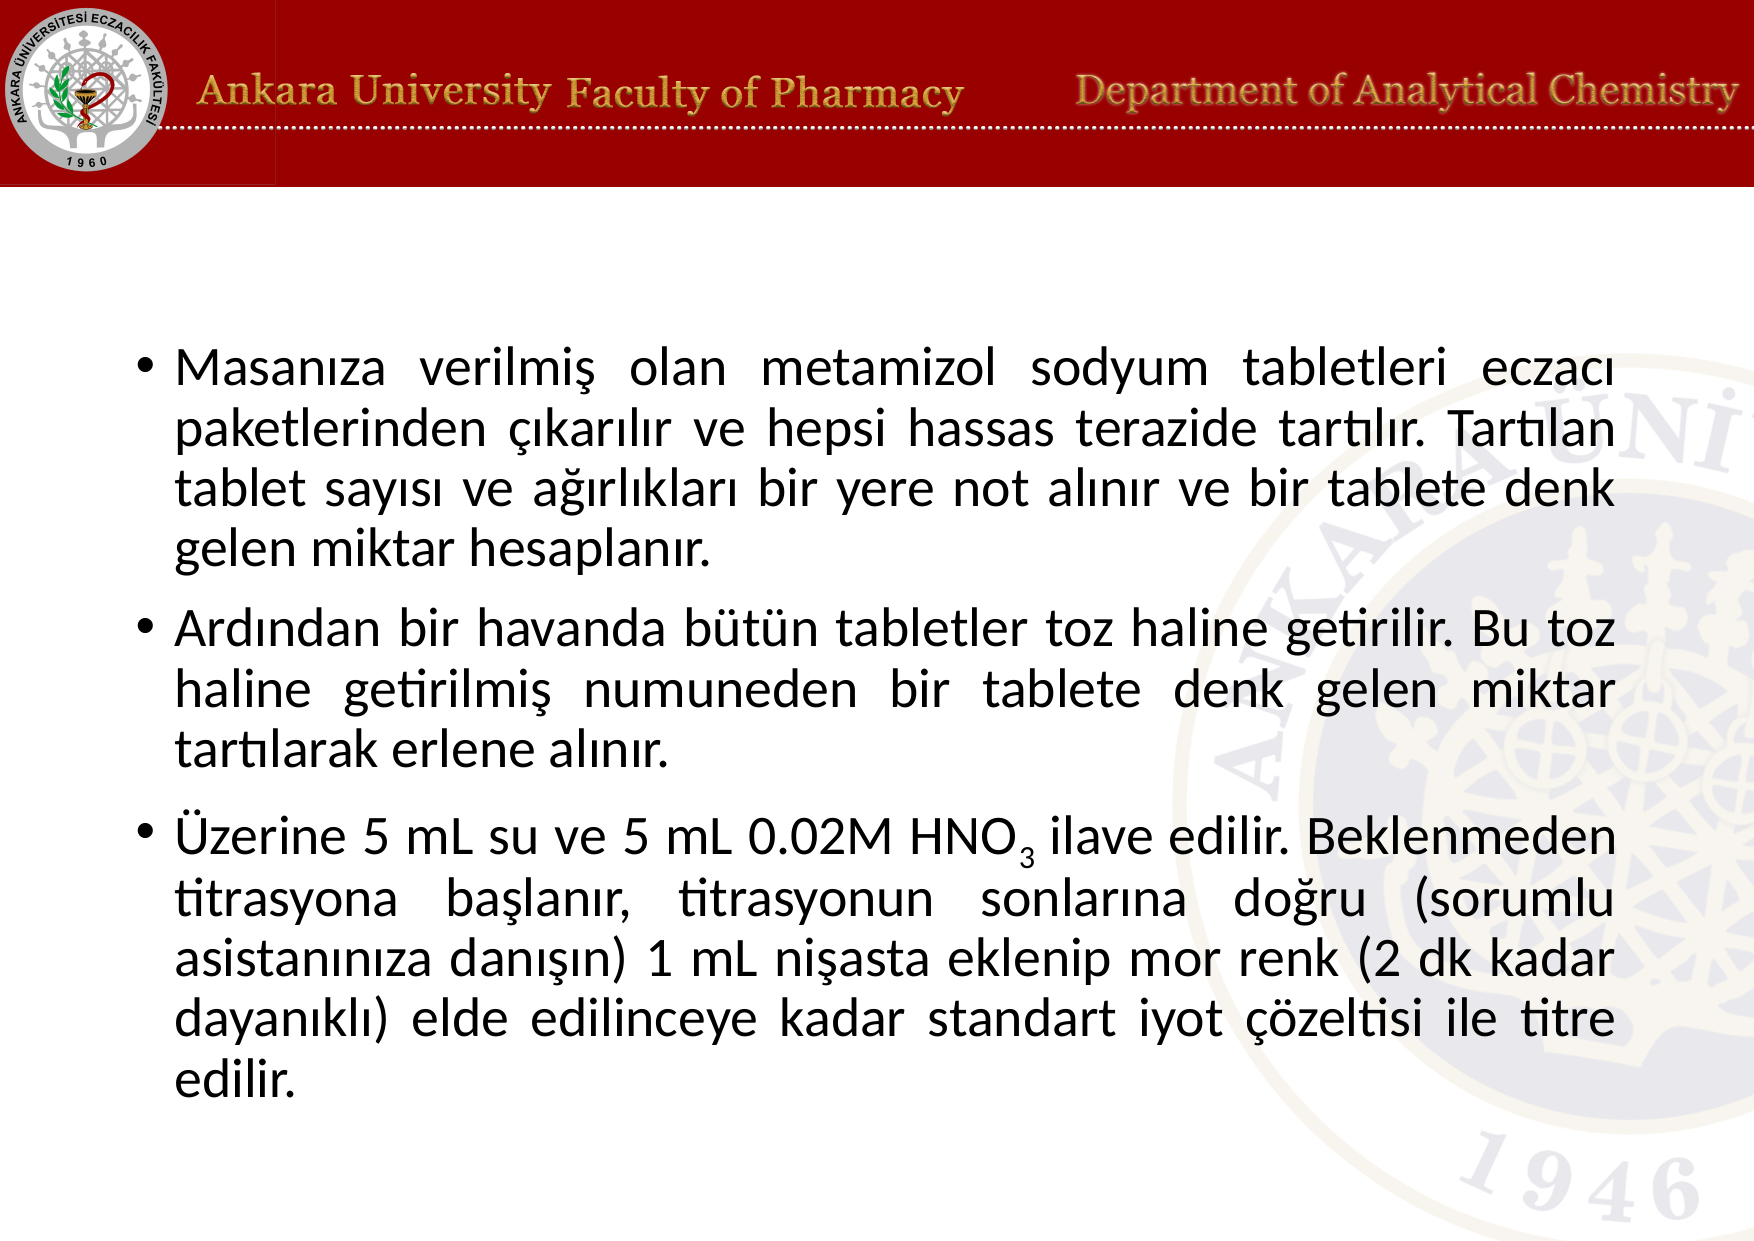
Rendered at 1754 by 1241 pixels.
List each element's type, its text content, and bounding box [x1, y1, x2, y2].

picture [0, 0, 1754, 1241]
list Masanıza verilmiş olan metamizol sodyum tabletleri eczacı paketlerinden çıkarılır ve hepsi hassas terazide tartılır. Tartılan tablet sayısı ve ağırlıkları bir yere not alınır ve bir tablete denk gelen miktar hesaplanır. Ardından bir havanda bütün tabletler toz haline getirilir. Bu toz haline getirilmiş numuneden bir tablete denk gelen miktar tartılarak erlene alınır. Üzerine 5 mL su ve 5 mL 0.02M HNO3 ilave edilir. Beklenmeden titrasyona başlanır, titrasyonun sonlarına doğru (sorumlu asistanınıza danışın) 1 mL nişasta eklenip mor renk (2 dk kadar dayanıklı) elde edilinceye kadar standart iyot çözeltisi ile titre edilir. [120, 330, 1634, 1117]
